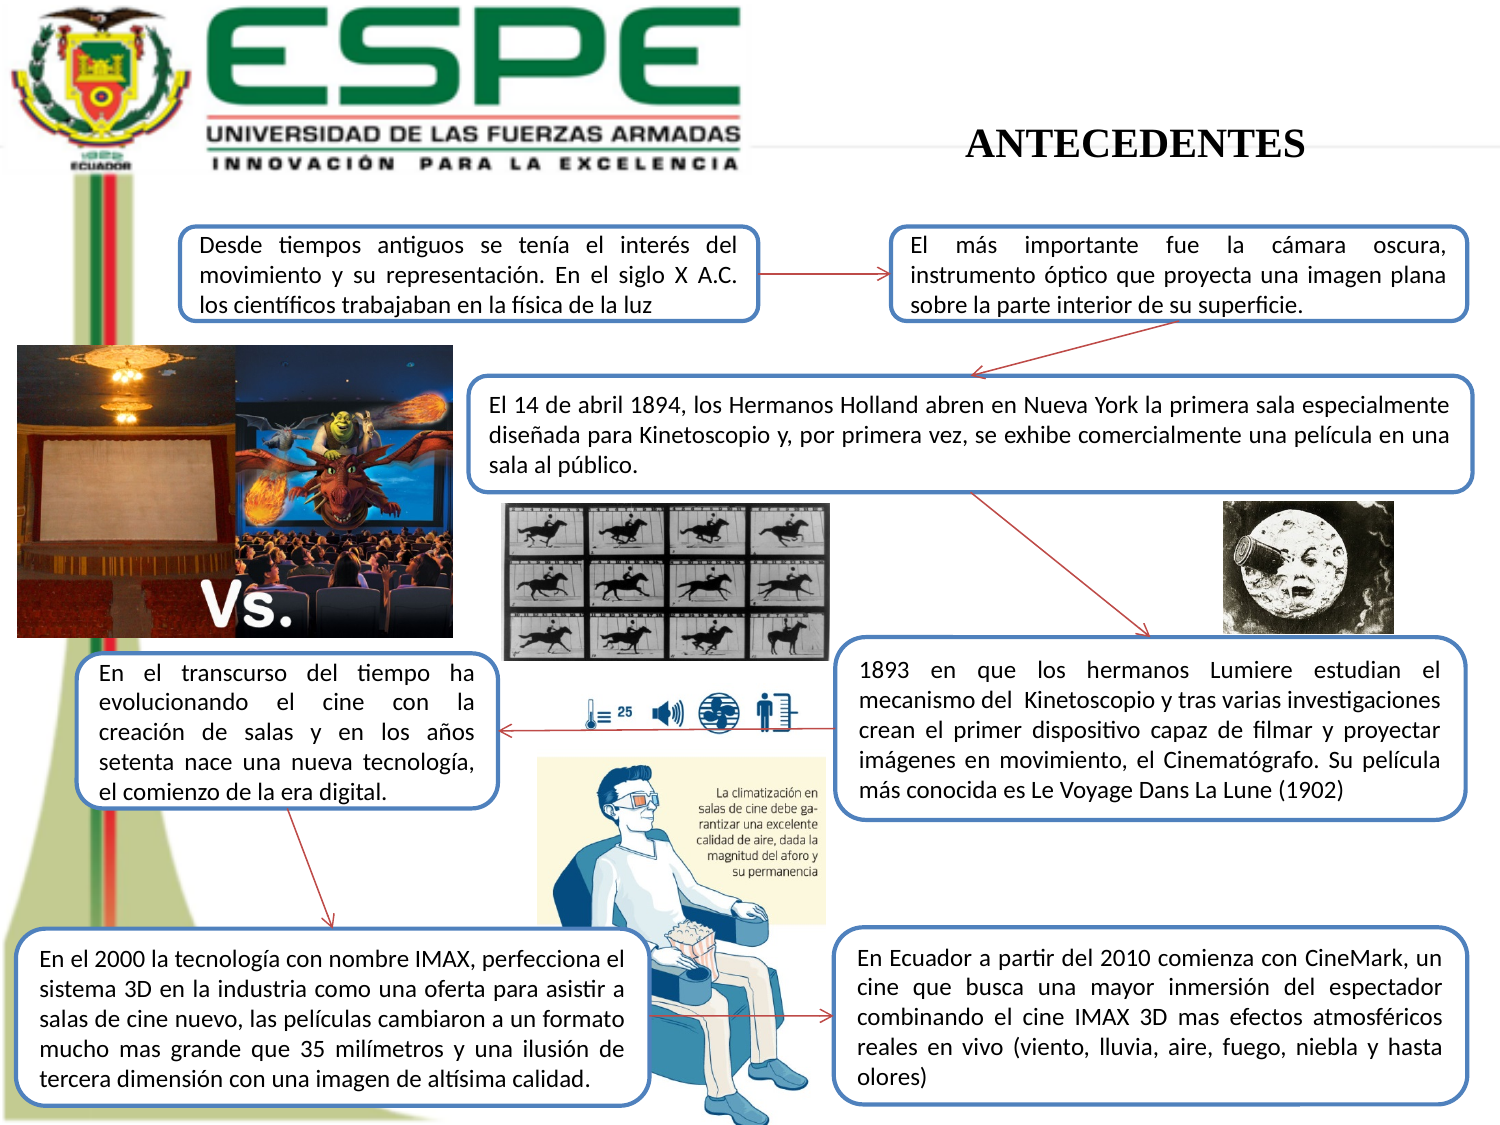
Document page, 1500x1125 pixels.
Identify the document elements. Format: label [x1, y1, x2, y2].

text_box [287, 808, 333, 929]
text_box [497, 728, 836, 732]
text_box [970, 320, 1180, 376]
text_box [970, 492, 1151, 638]
picture [0, 3, 1500, 1125]
